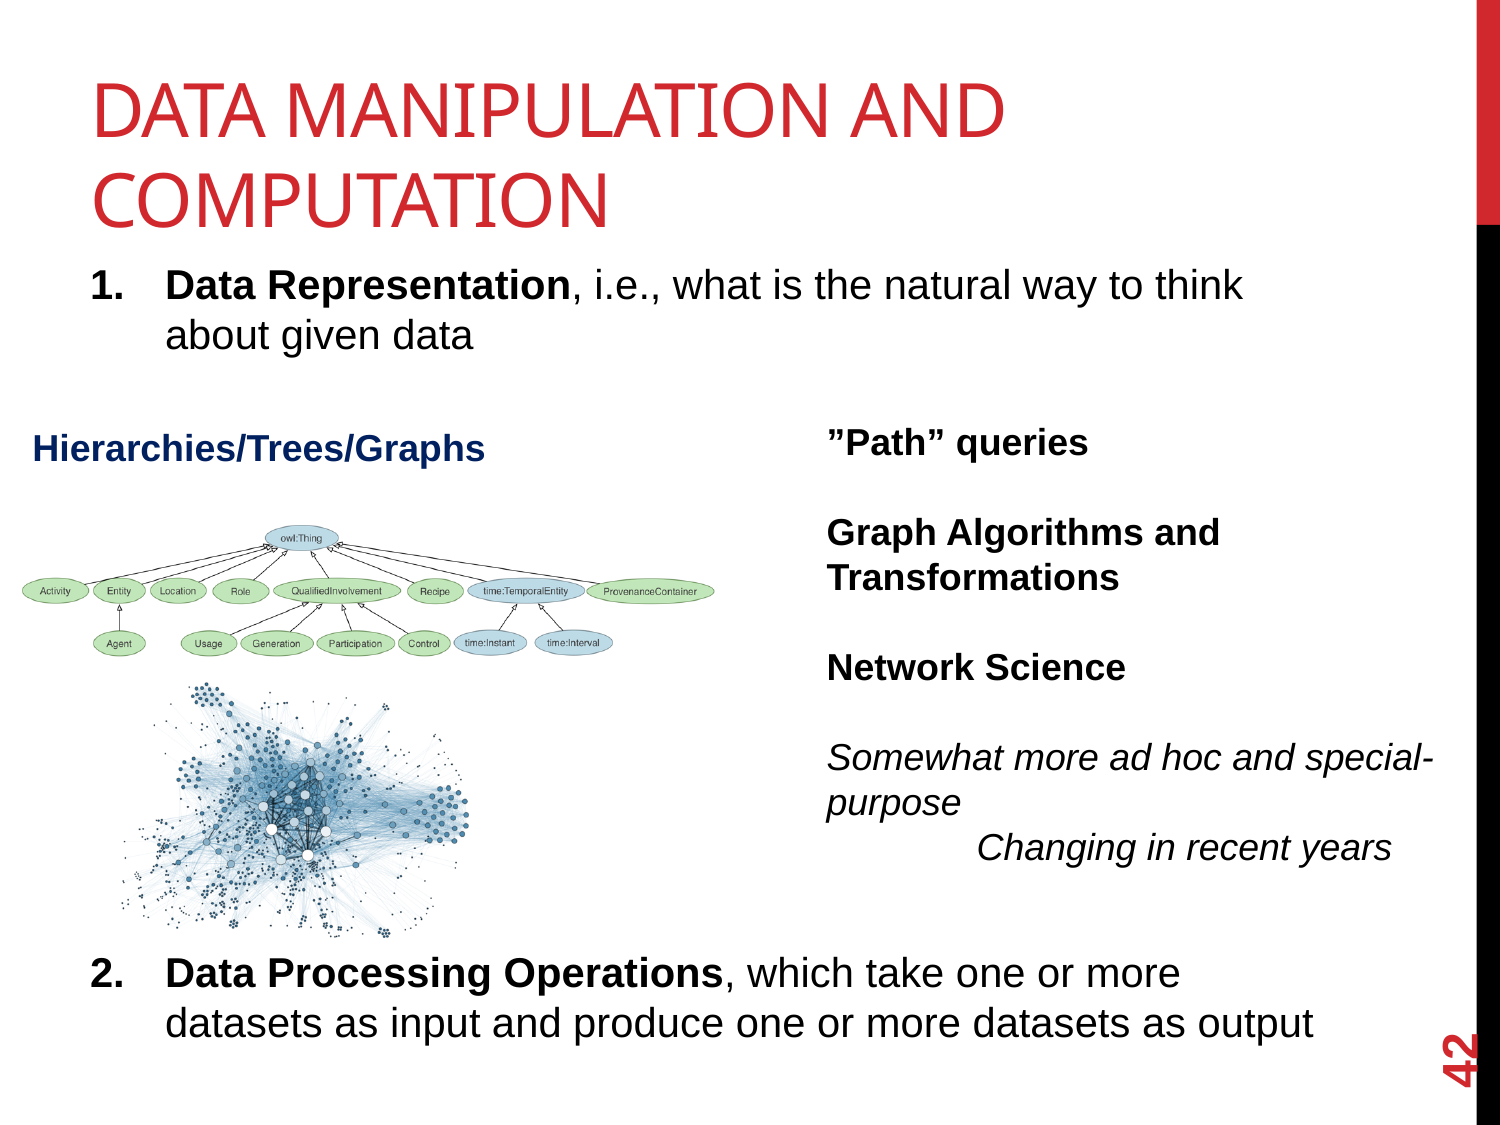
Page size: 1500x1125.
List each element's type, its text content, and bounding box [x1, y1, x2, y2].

list Data Representation, i.e., what is the natural way to think about given data Data Processing Operations, which take one or more datasets as input and produce one or more datasets as output [949, 250, 1363, 410]
slide_number 42 [1427, 887, 1488, 1104]
text_box [0, 0, 949, 707]
title Data Manipulation and Computation [949, 25, 1269, 250]
text_box ”Path” queries Graph Algorithms and Transformations Network Science Somewhat more ad hoc and special-purpose Changing in recent years [811, 410, 1482, 876]
picture [115, 676, 475, 945]
text_box [762, 921, 1174, 1028]
list Data Representation, i.e., what is the natural way to think about given data Data Processing Operations, which take one or more datasets as input and produce one or more datasets as output [75, 707, 1363, 1104]
picture [14, 517, 721, 664]
